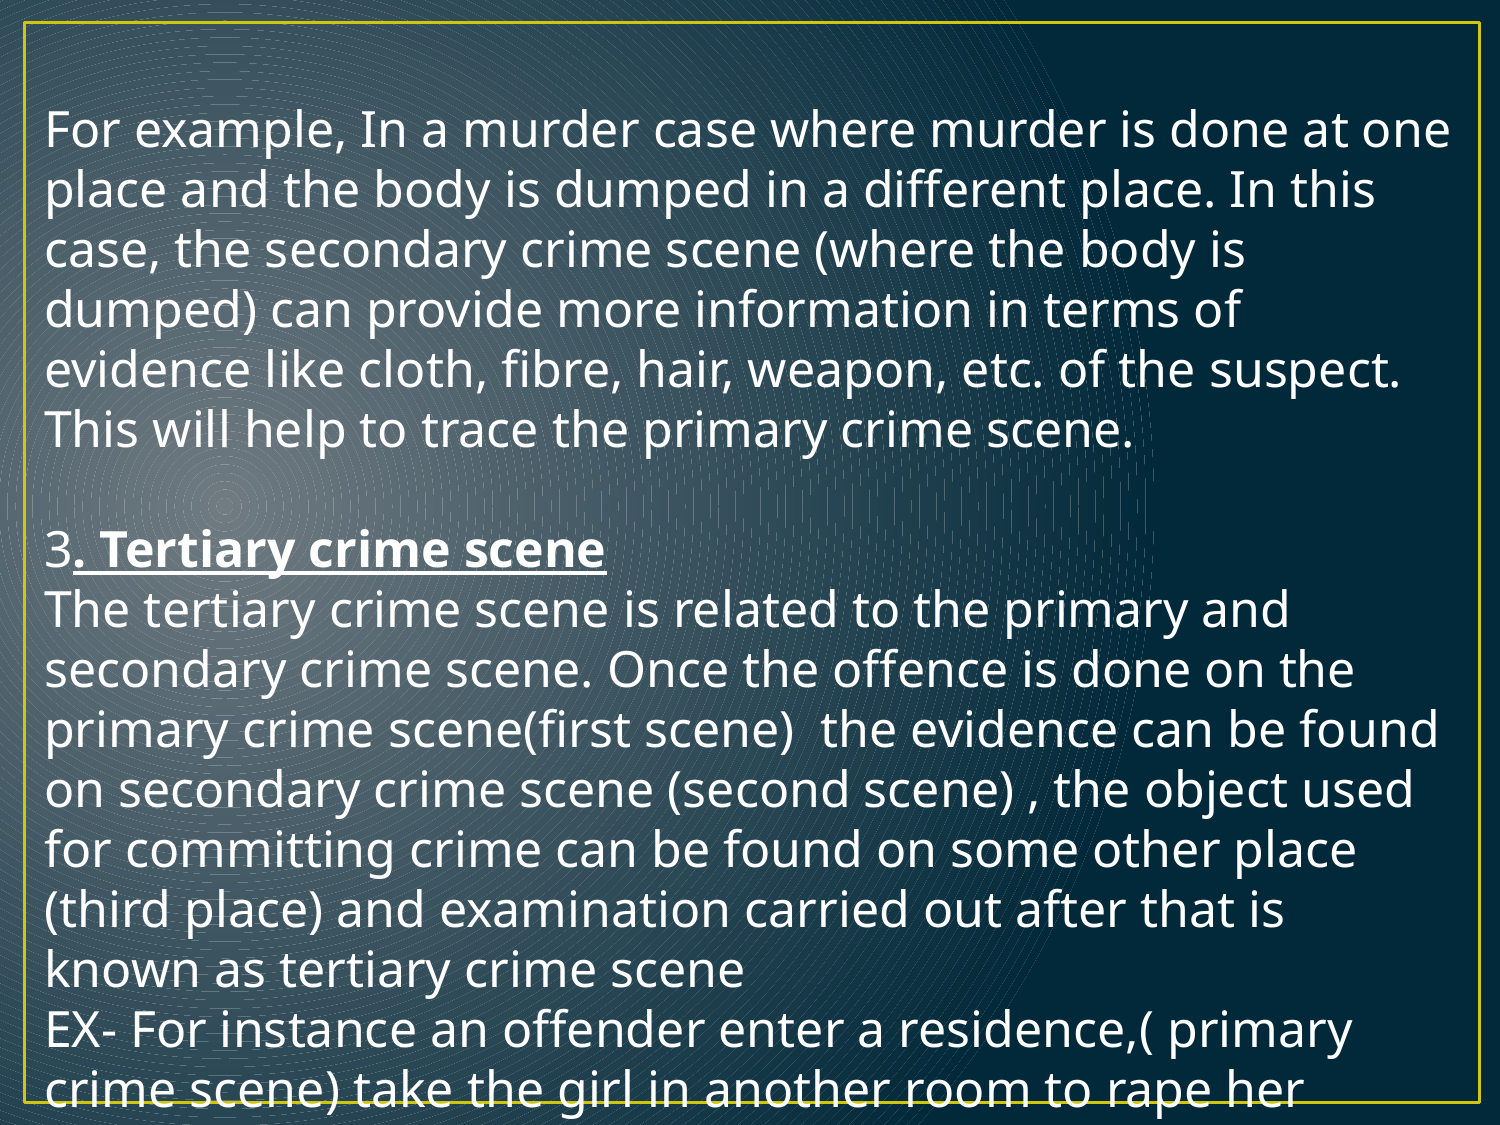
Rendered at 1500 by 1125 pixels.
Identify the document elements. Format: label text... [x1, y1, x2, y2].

text_box For example, In a murder case where murder is done at one place and the body is dumped in a different place. In this case, the secondary crime scene (where the body is dumped) can provide more information in terms of evidence like cloth, fibre, hair, weapon, etc. of the suspect. This will help to trace the primary crime scene. 3. Tertiary crime scene The tertiary crime scene is related to the primary and secondary crime scene. Once the offence is done on the primary crime scene(first scene) the evidence can be found on secondary crime scene (second scene) , the object used for committing crime can be found on some other place (third place) and examination carried out after that is known as tertiary crime scene EX- For instance an offender enter a residence,( primary crime scene) take the girl in another room to rape her ( secondary crime scene) transport the victim (car would be the tertiary crime scene). [29, 89, 1471, 1125]
